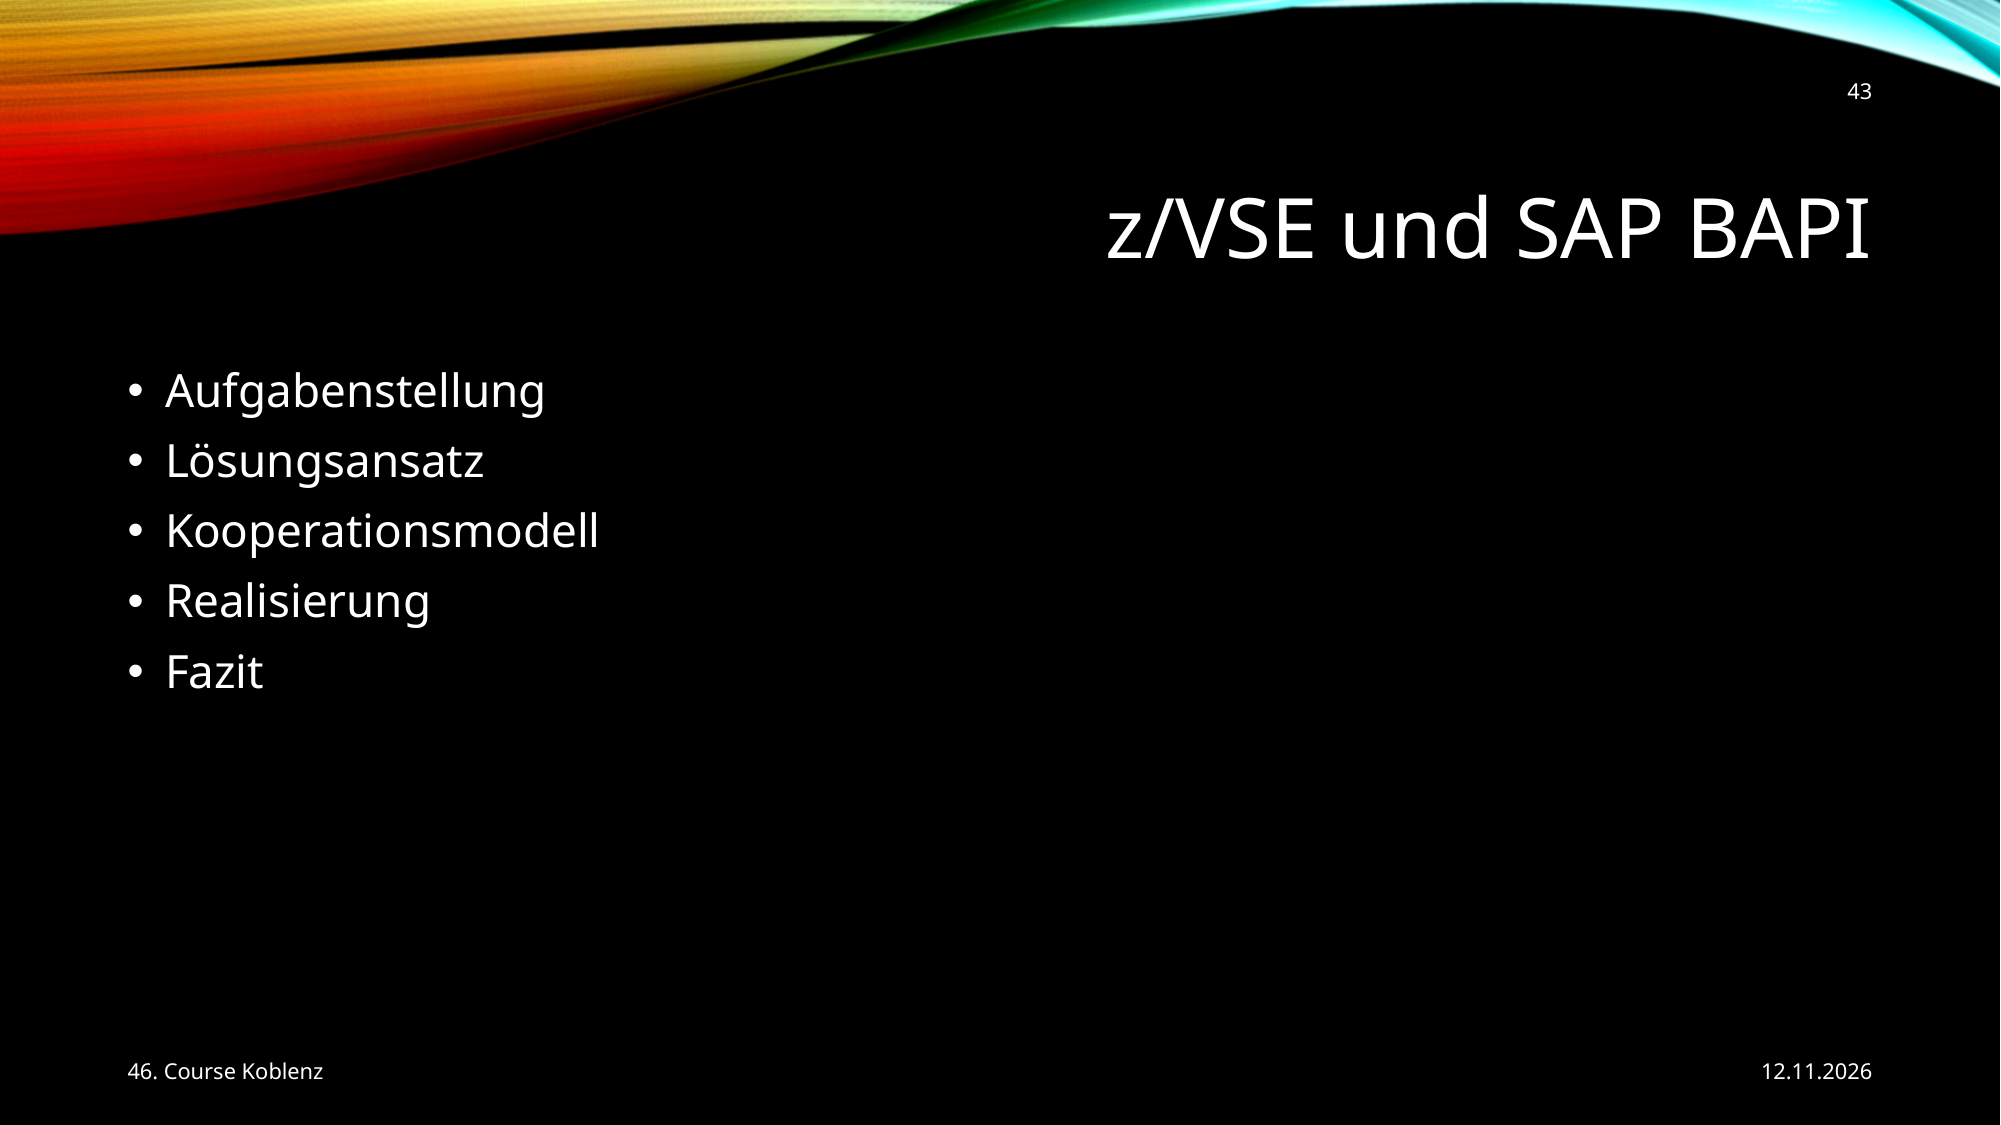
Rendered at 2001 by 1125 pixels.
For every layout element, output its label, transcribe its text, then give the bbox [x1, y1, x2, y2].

footer 46. Course Koblenz [112, 1042, 1388, 1103]
picture [0, 0, 2000, 237]
title z/VSE und SAP BAPI [474, 125, 1888, 338]
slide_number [1410, 1042, 1888, 1103]
list Aufgabenstellung Lösungsansatz Kooperationsmodell Realisierung Fazit [112, 360, 1888, 1021]
slide_number 43 [1437, 62, 1888, 123]
